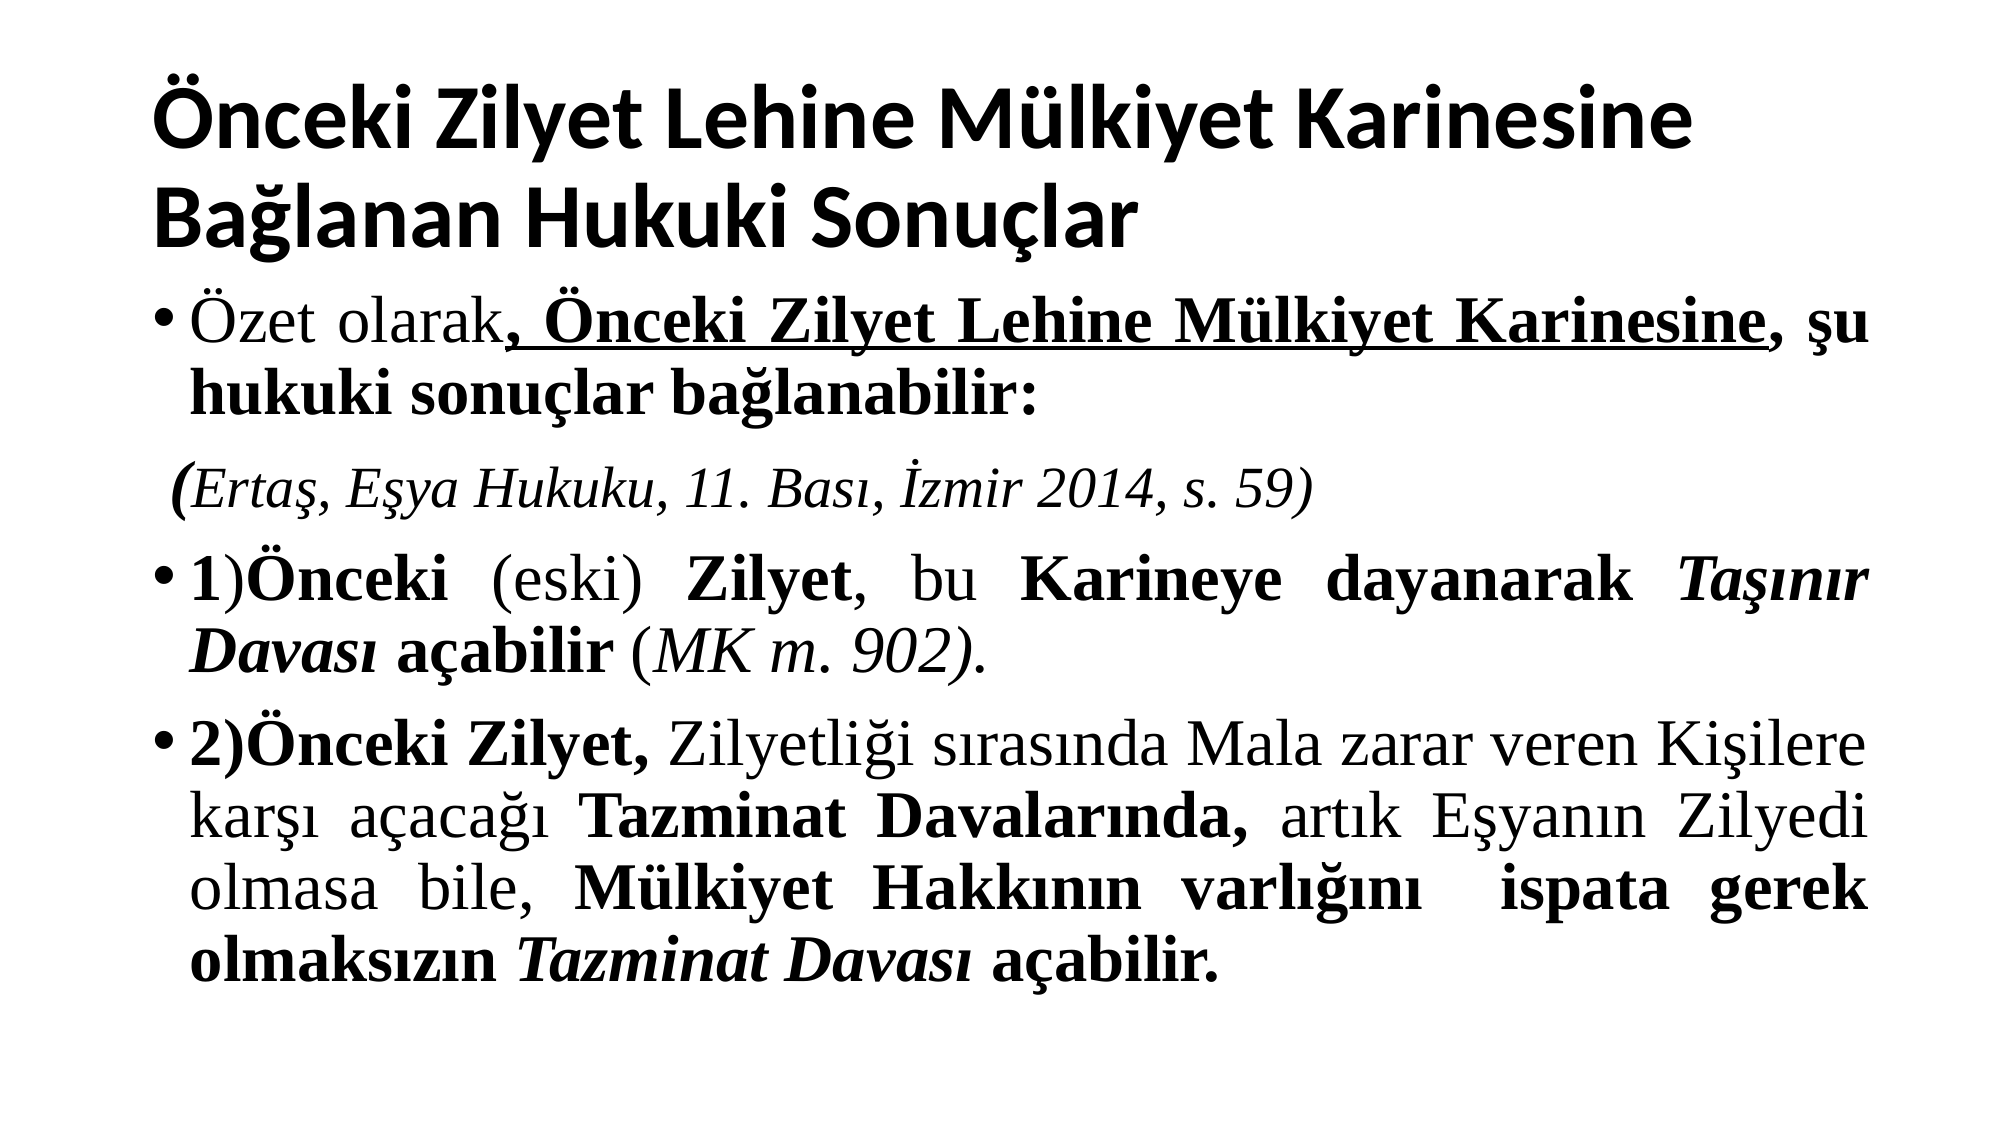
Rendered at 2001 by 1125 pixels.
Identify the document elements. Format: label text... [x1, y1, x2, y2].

title Önceki Zilyet Lehine Mülkiyet Karinesine Bağlanan Hukuki Sonuçlar [137, 59, 1863, 277]
list Özet olarak, Önceki Zilyet Lehine Mülkiyet Karinesine, şu hukuki sonuçlar bağlanabilir: (Ertaş, Eşya Hukuku, 11. Bası, İzmir 2014, s. 59) 1)Önceki (eski) Zilyet, bu Karineye dayanarak Taşınır Davası açabilir (MK m. 902). 2)Önceki Zilyet, Zilyetliği sırasında Mala zarar veren Kişilere karşı açacağı Tazminat Davalarında, artık Eşyanın Zilyedi olmasa bile, Mülkiyet Hakkının varlığını ispata gerek olmaksızın Tazminat Davası açabilir. [137, 277, 1886, 1125]
